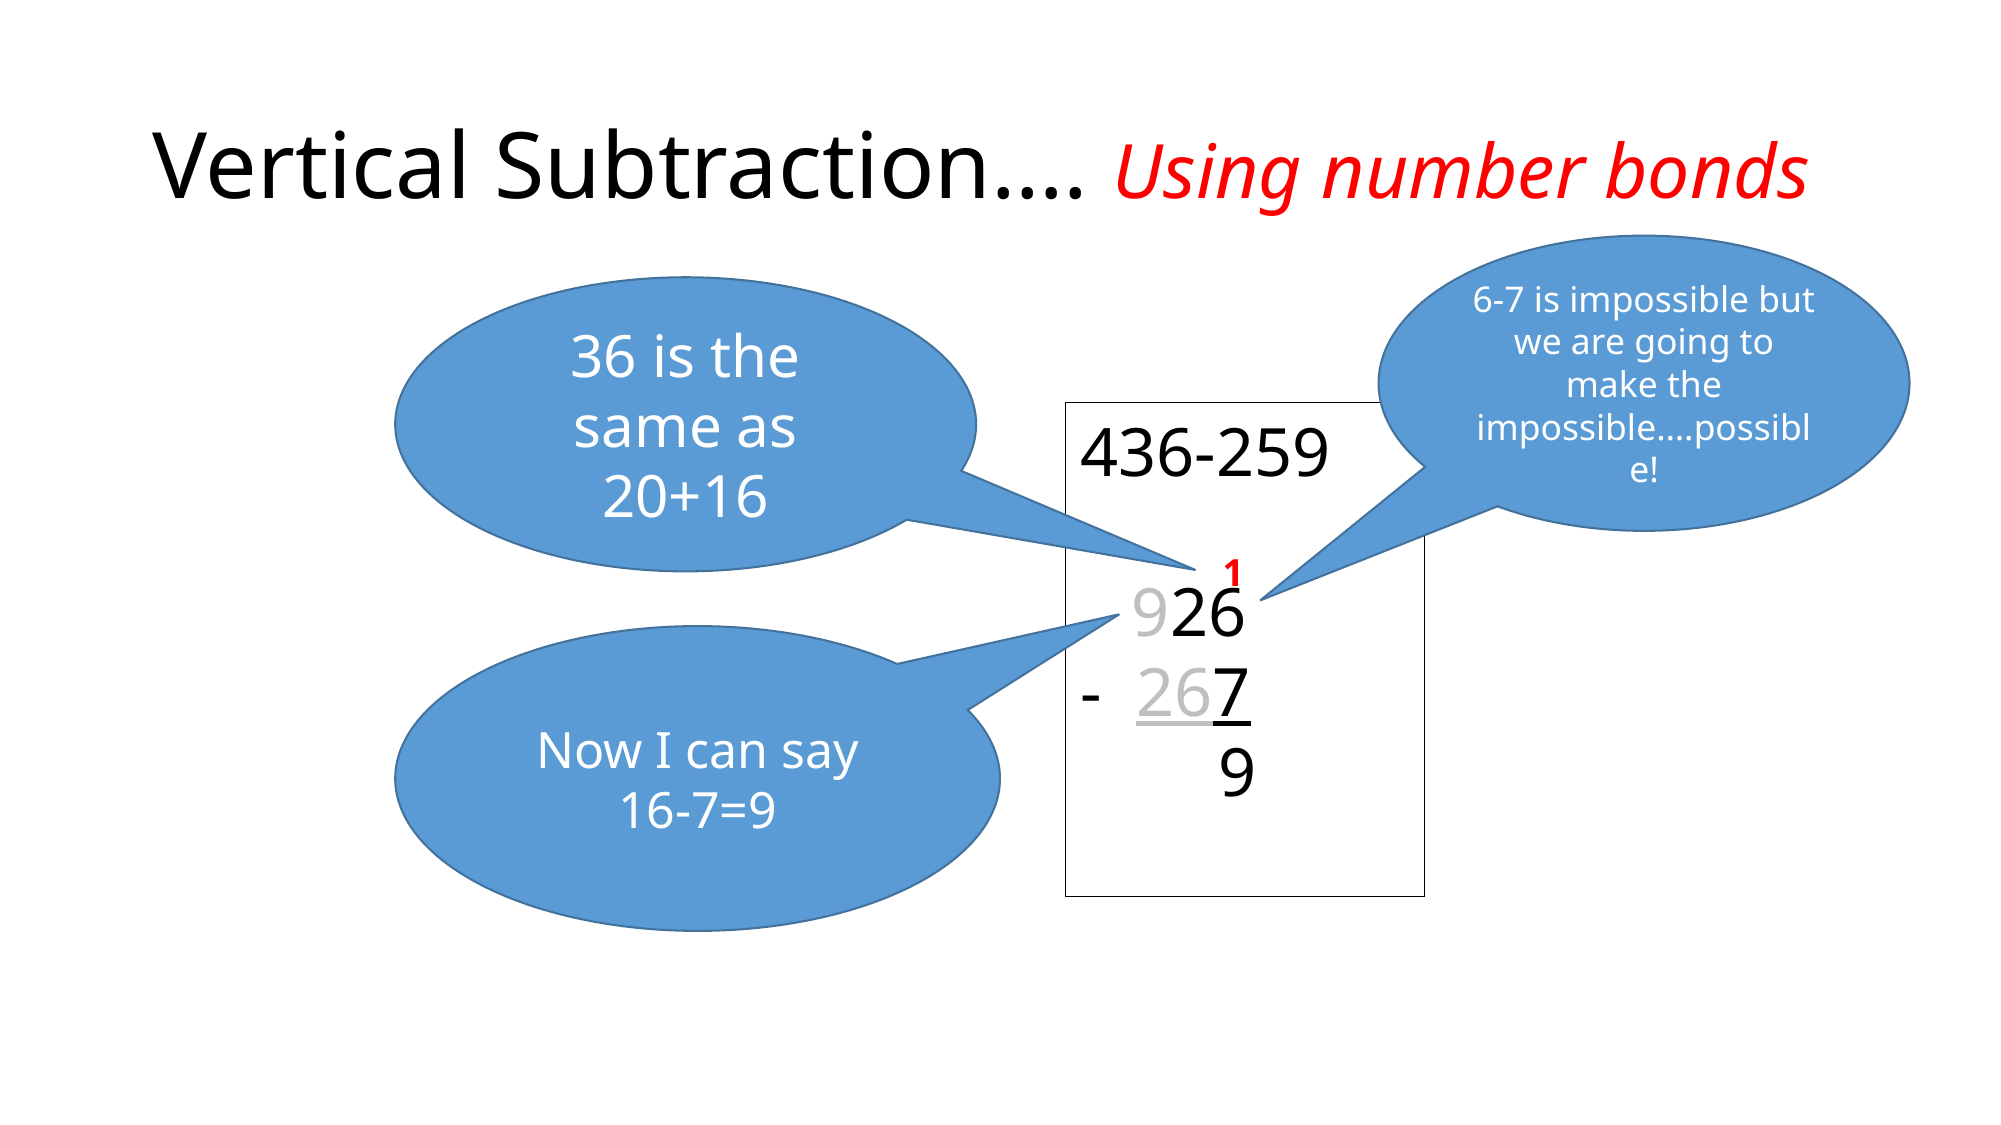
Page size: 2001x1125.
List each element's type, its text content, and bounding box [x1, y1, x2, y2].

title Vertical Subtraction…. Using number bonds [137, 59, 1863, 278]
text_box 6-7 is impossible but we are going to make the impossible….possible! [1260, 234, 1911, 602]
text_box 436-259 926 - 267 9 [1065, 402, 1425, 897]
text_box 1 [1207, 541, 1261, 601]
text_box 36 is the same as 20+16 [394, 276, 1196, 573]
text_box Now I can say 16-7=9 [394, 613, 1120, 932]
